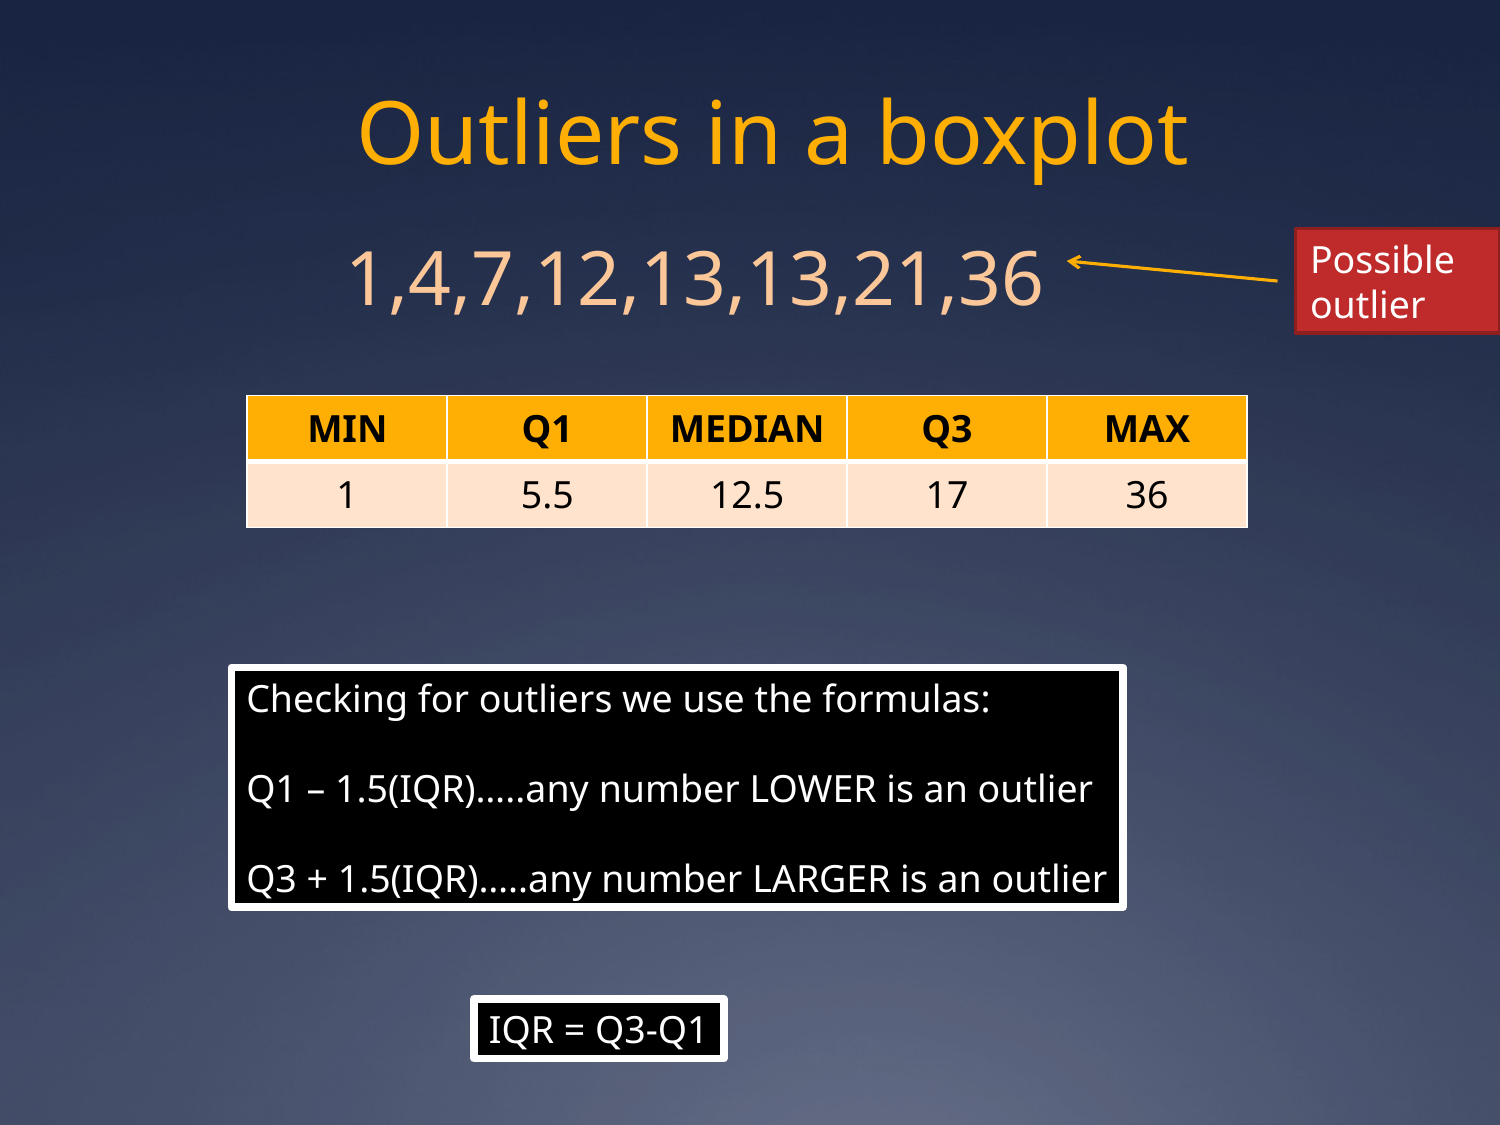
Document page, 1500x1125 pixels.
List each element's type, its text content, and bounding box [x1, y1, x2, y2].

table_cell 12.5 [648, 464, 846, 527]
table_header MAX [1048, 396, 1246, 459]
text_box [1065, 259, 1279, 283]
text_box Possible outlier [1294, 227, 1500, 335]
table_header MEDIAN [648, 396, 846, 459]
table_header MIN [248, 396, 446, 459]
title Outliers in a boxplot [123, 69, 1423, 200]
table_cell 1 [248, 464, 446, 527]
table_header Q3 [848, 396, 1046, 459]
table_header Q1 [448, 396, 646, 459]
table_cell 36 [1048, 464, 1246, 527]
table_cell 5.5 [448, 464, 646, 527]
table_cell 17 [848, 464, 1046, 527]
text_box 1,4,7,12,13,13,21,36 [214, 222, 1176, 328]
text_box Checking for outliers we use the formulas: Q1 – 1.5(IQR)…..any number LOWER is an outlier Q3 + 1.5(IQR)…..any number LARGER is an outlier [228, 664, 1127, 911]
text_box IQR = Q3-Q1 [470, 995, 728, 1062]
